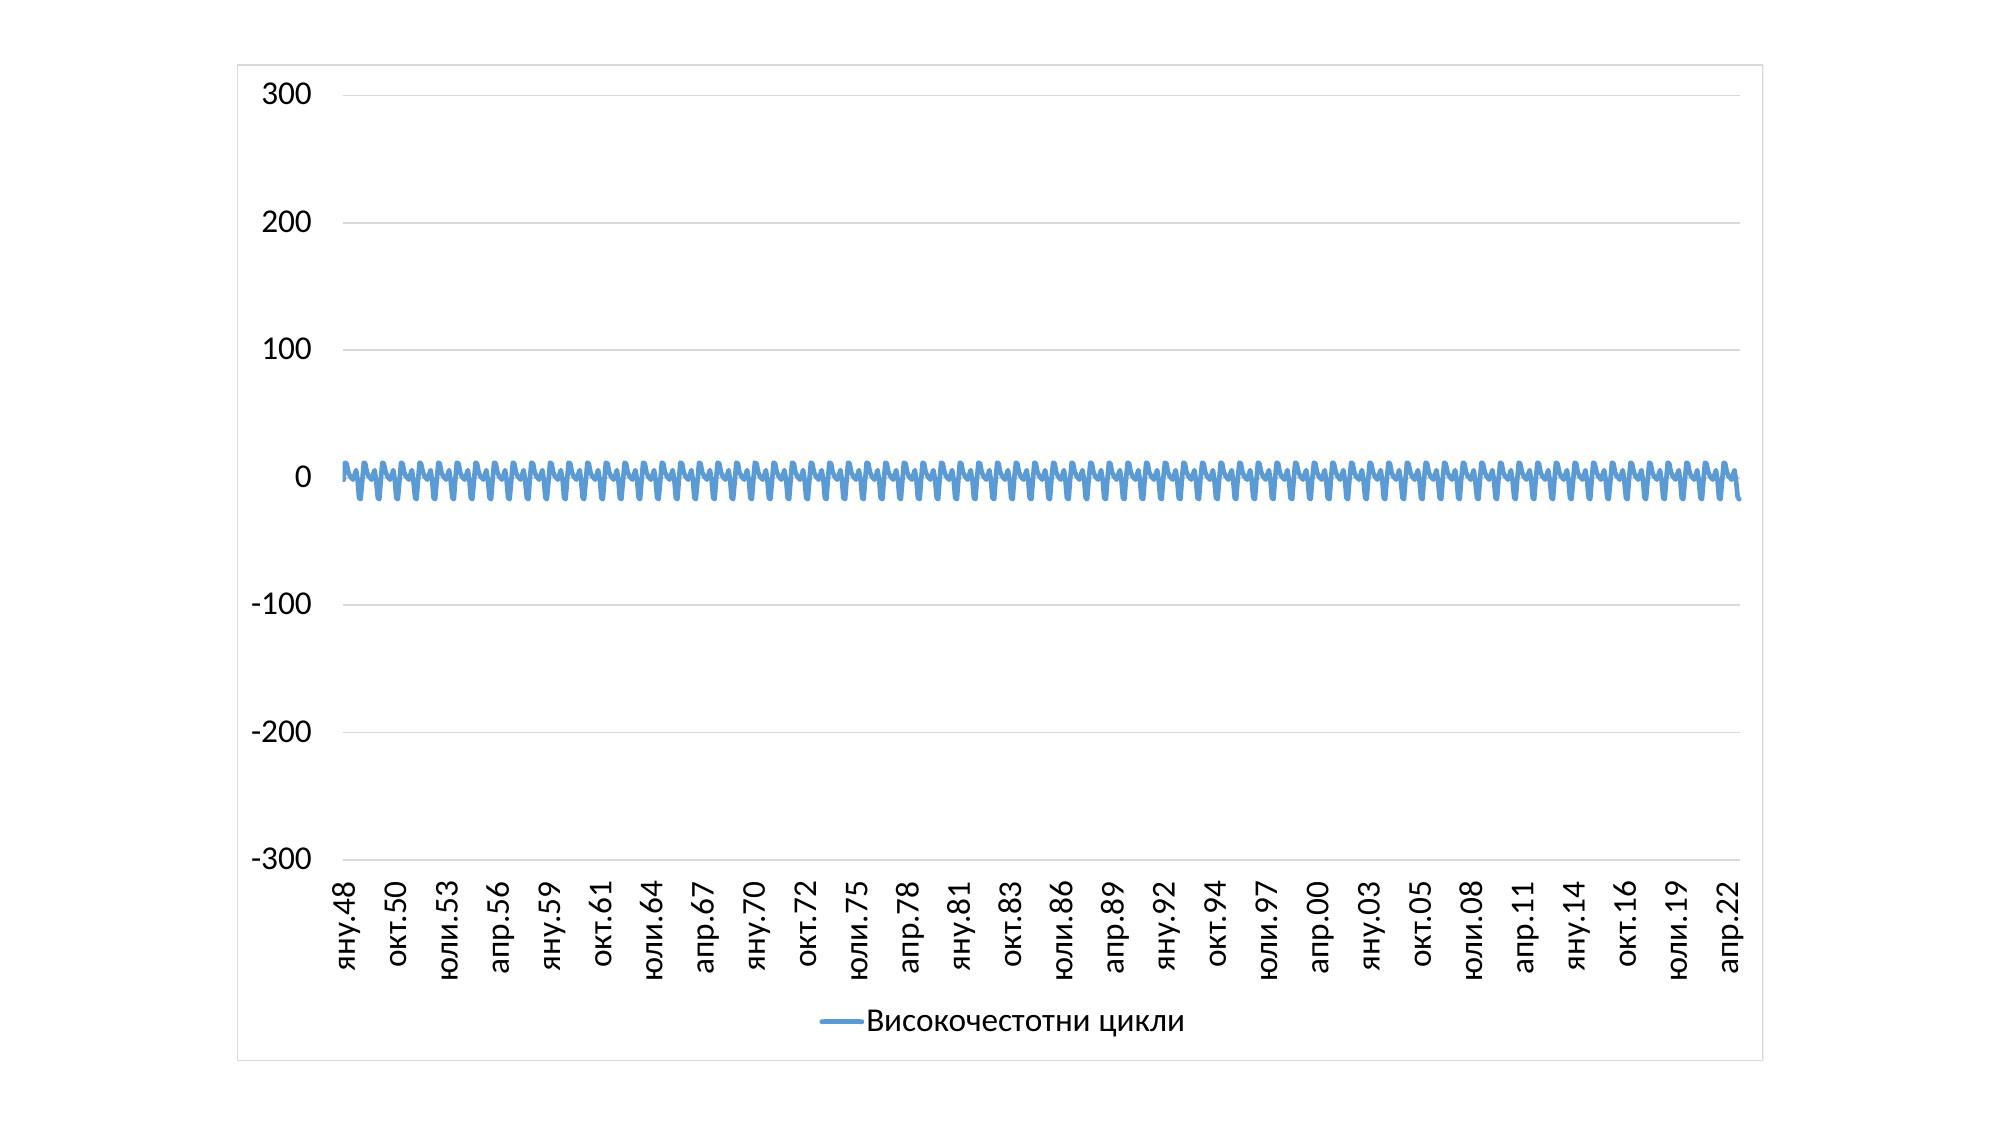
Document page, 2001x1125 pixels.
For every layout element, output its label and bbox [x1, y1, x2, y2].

picture [236, 63, 1764, 1062]
